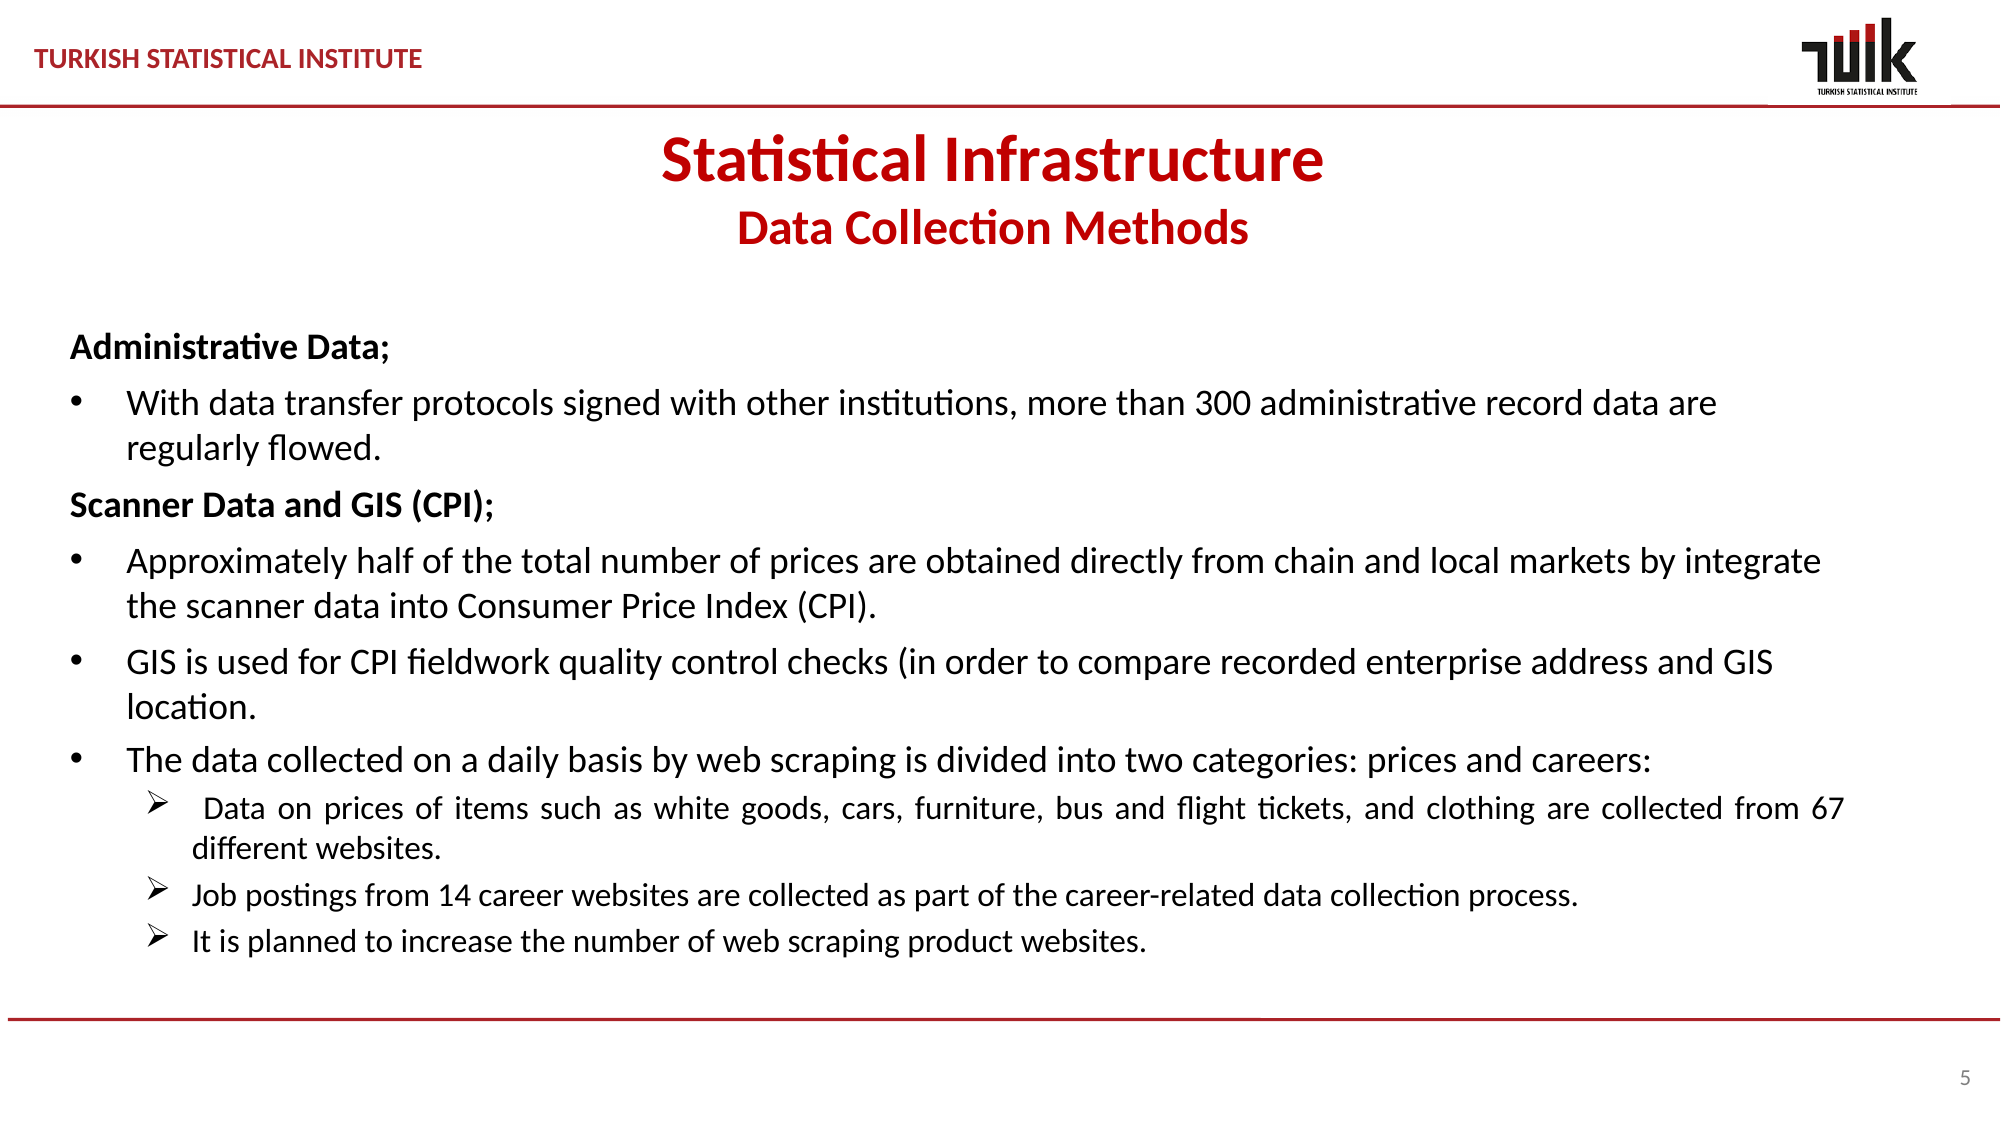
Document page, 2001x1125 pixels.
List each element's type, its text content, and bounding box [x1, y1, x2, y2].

list Administrative Data; With data transfer protocols signed with other institutions, more than 300 administrative record data are regularly flowed. Scanner Data and GIS (CPI); Approximately half of the total number of prices are obtained directly from chain and local markets by integrate the scanner data into Consumer Price Index (CPI). GIS is used for CPI fieldwork quality control checks (in order to compare recorded enterprise address and GIS location. The data collected on a daily basis by web scraping is divided into two categories: prices and careers: Data on prices of items such as white goods, cars, furniture, bus and flight tickets, and clothing are collected from 67 different websites. Job postings from 14 career websites are collected as part of the career-related data collection process. It is planned to increase the number of web scraping product websites. [54, 314, 1863, 1006]
picture [1767, 7, 1951, 105]
slide_number 5 [1484, 1054, 1987, 1125]
title Statistical Infrastructure Data Collection Methods [93, 89, 1894, 280]
